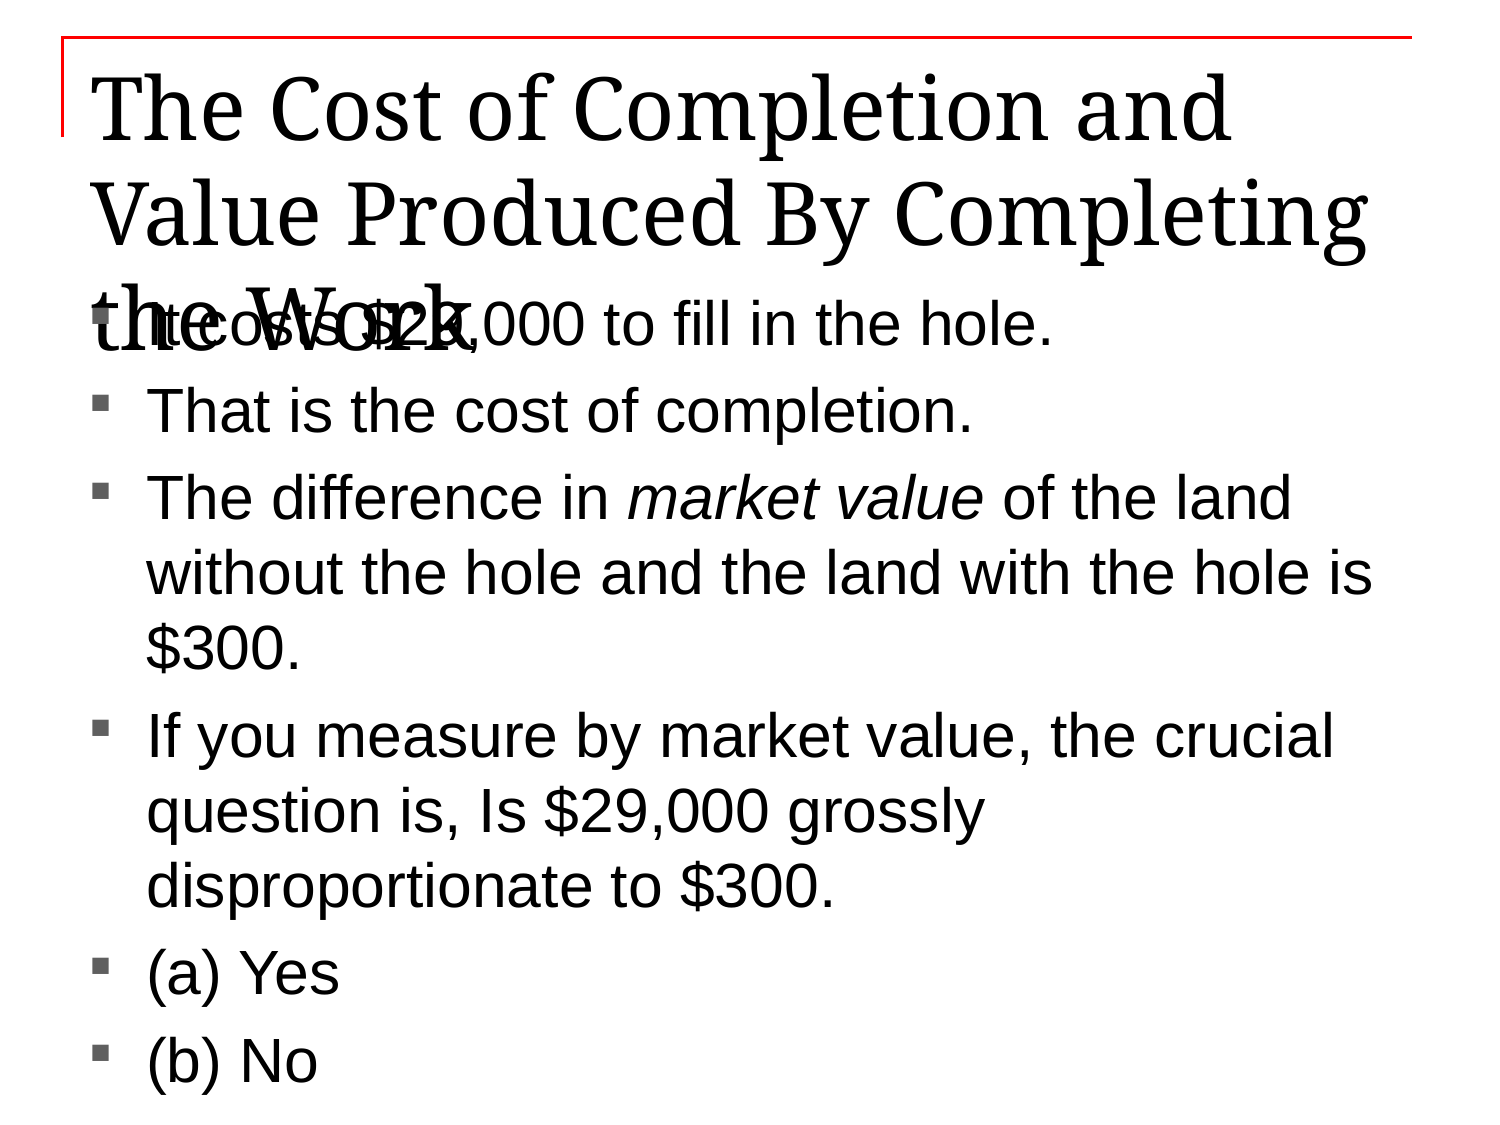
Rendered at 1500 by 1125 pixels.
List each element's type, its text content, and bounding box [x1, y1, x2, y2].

title The Cost of Completion and Value Produced By Completing the Work [75, 45, 1425, 233]
list It costs $29,000 to fill in the hole. That is the cost of completion. The difference in market value of the land without the hole and the land with the hole is $300. If you measure by market value, the crucial question is, Is $29,000 grossly disproportionate to $300. (a) Yes (b) No [75, 275, 1425, 1113]
